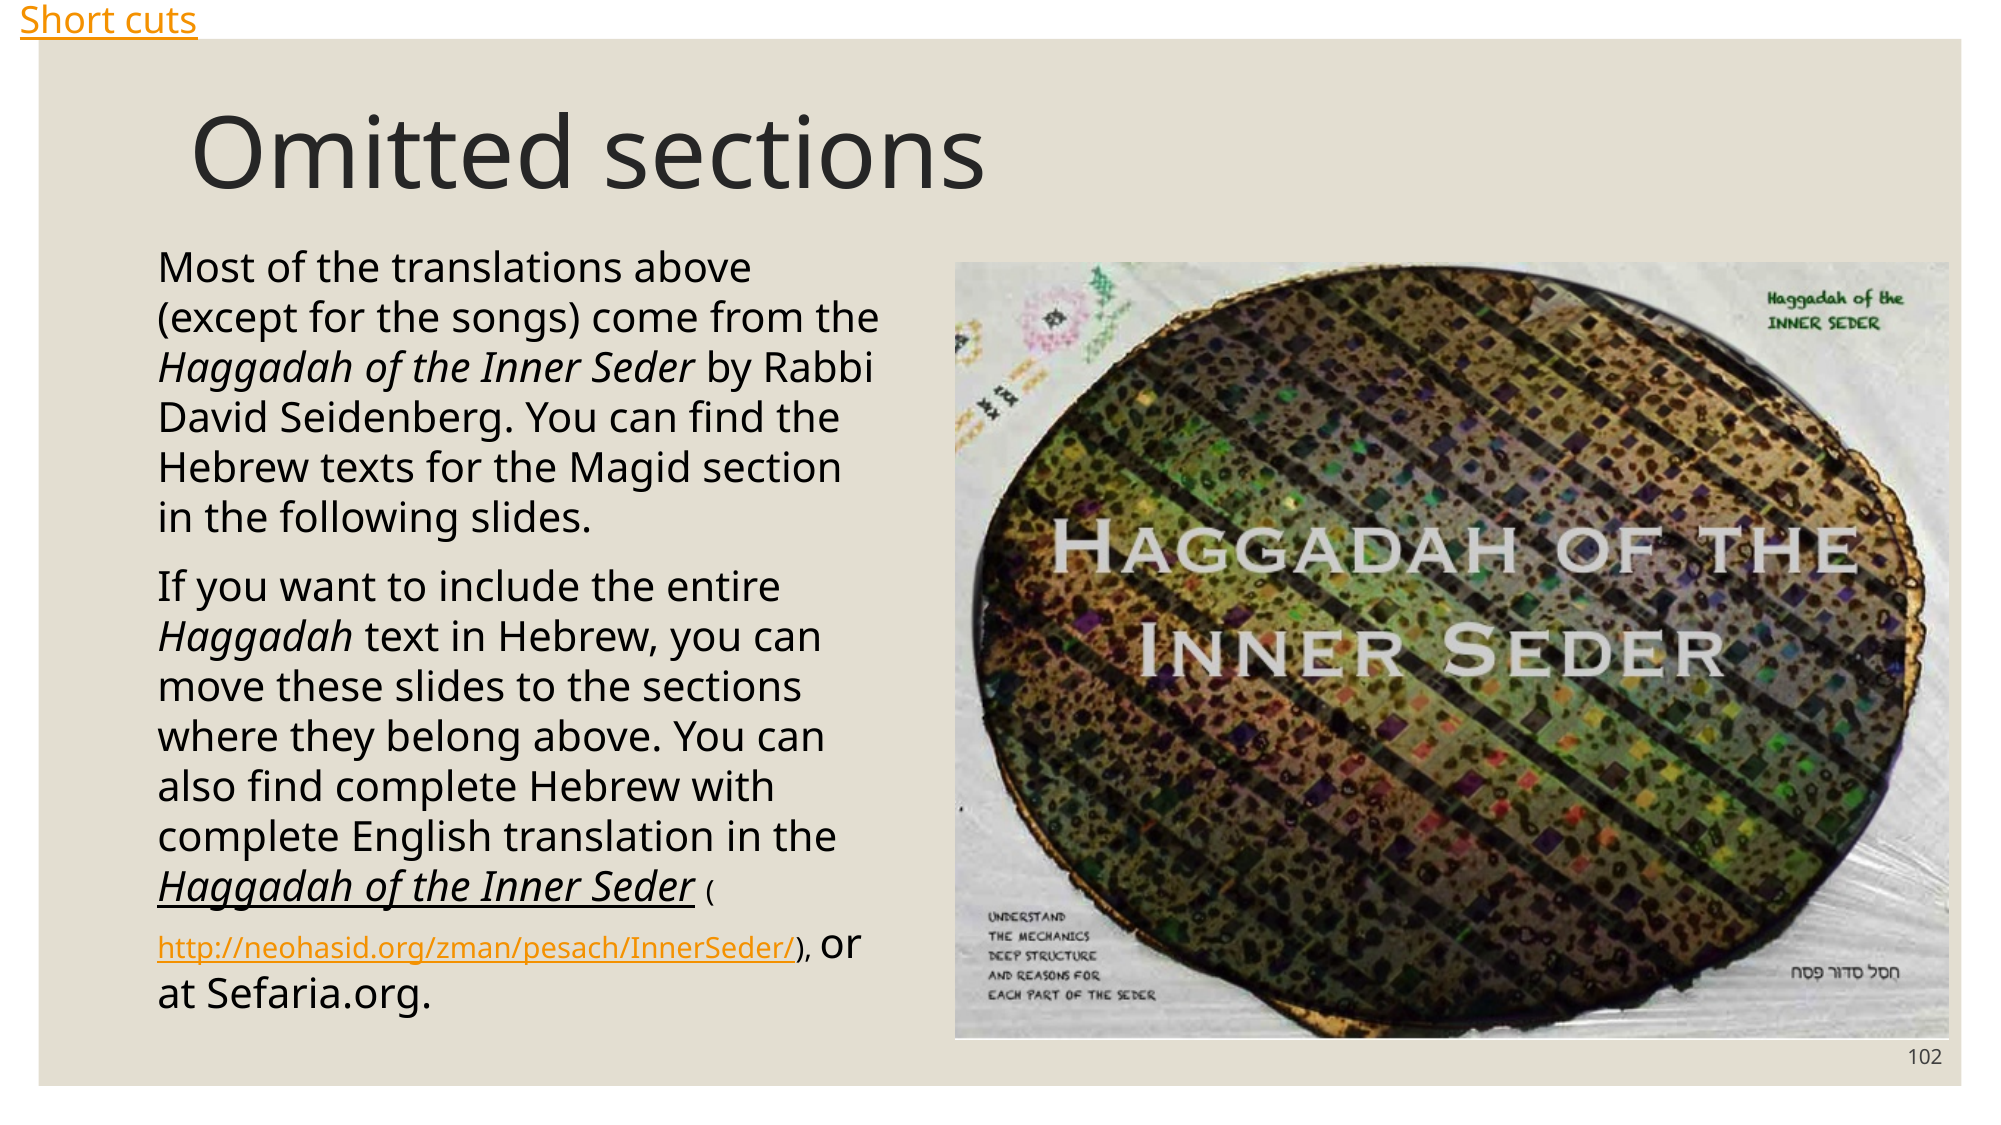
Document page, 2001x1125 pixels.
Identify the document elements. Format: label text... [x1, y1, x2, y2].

title Omitted sections [174, 43, 1900, 269]
text_box Short cuts [4, 0, 216, 55]
picture [955, 262, 1949, 1040]
slide_number 102 [1717, 1034, 1958, 1080]
list Most of the translations above (except for the songs) come from the Haggadah of the Inner Seder by Rabbi David Seidenberg. You can find the Hebrew texts for the Magid section in the following slides. If you want to include the entire Haggadah text in Hebrew, you can move these slides to the sections where they belong above. You can also find complete Hebrew with complete English translation in the Haggadah of the Inner Seder (http://neohasid.org/zman/pesach/InnerSeder/), or at Sefaria.org. [142, 233, 900, 1090]
